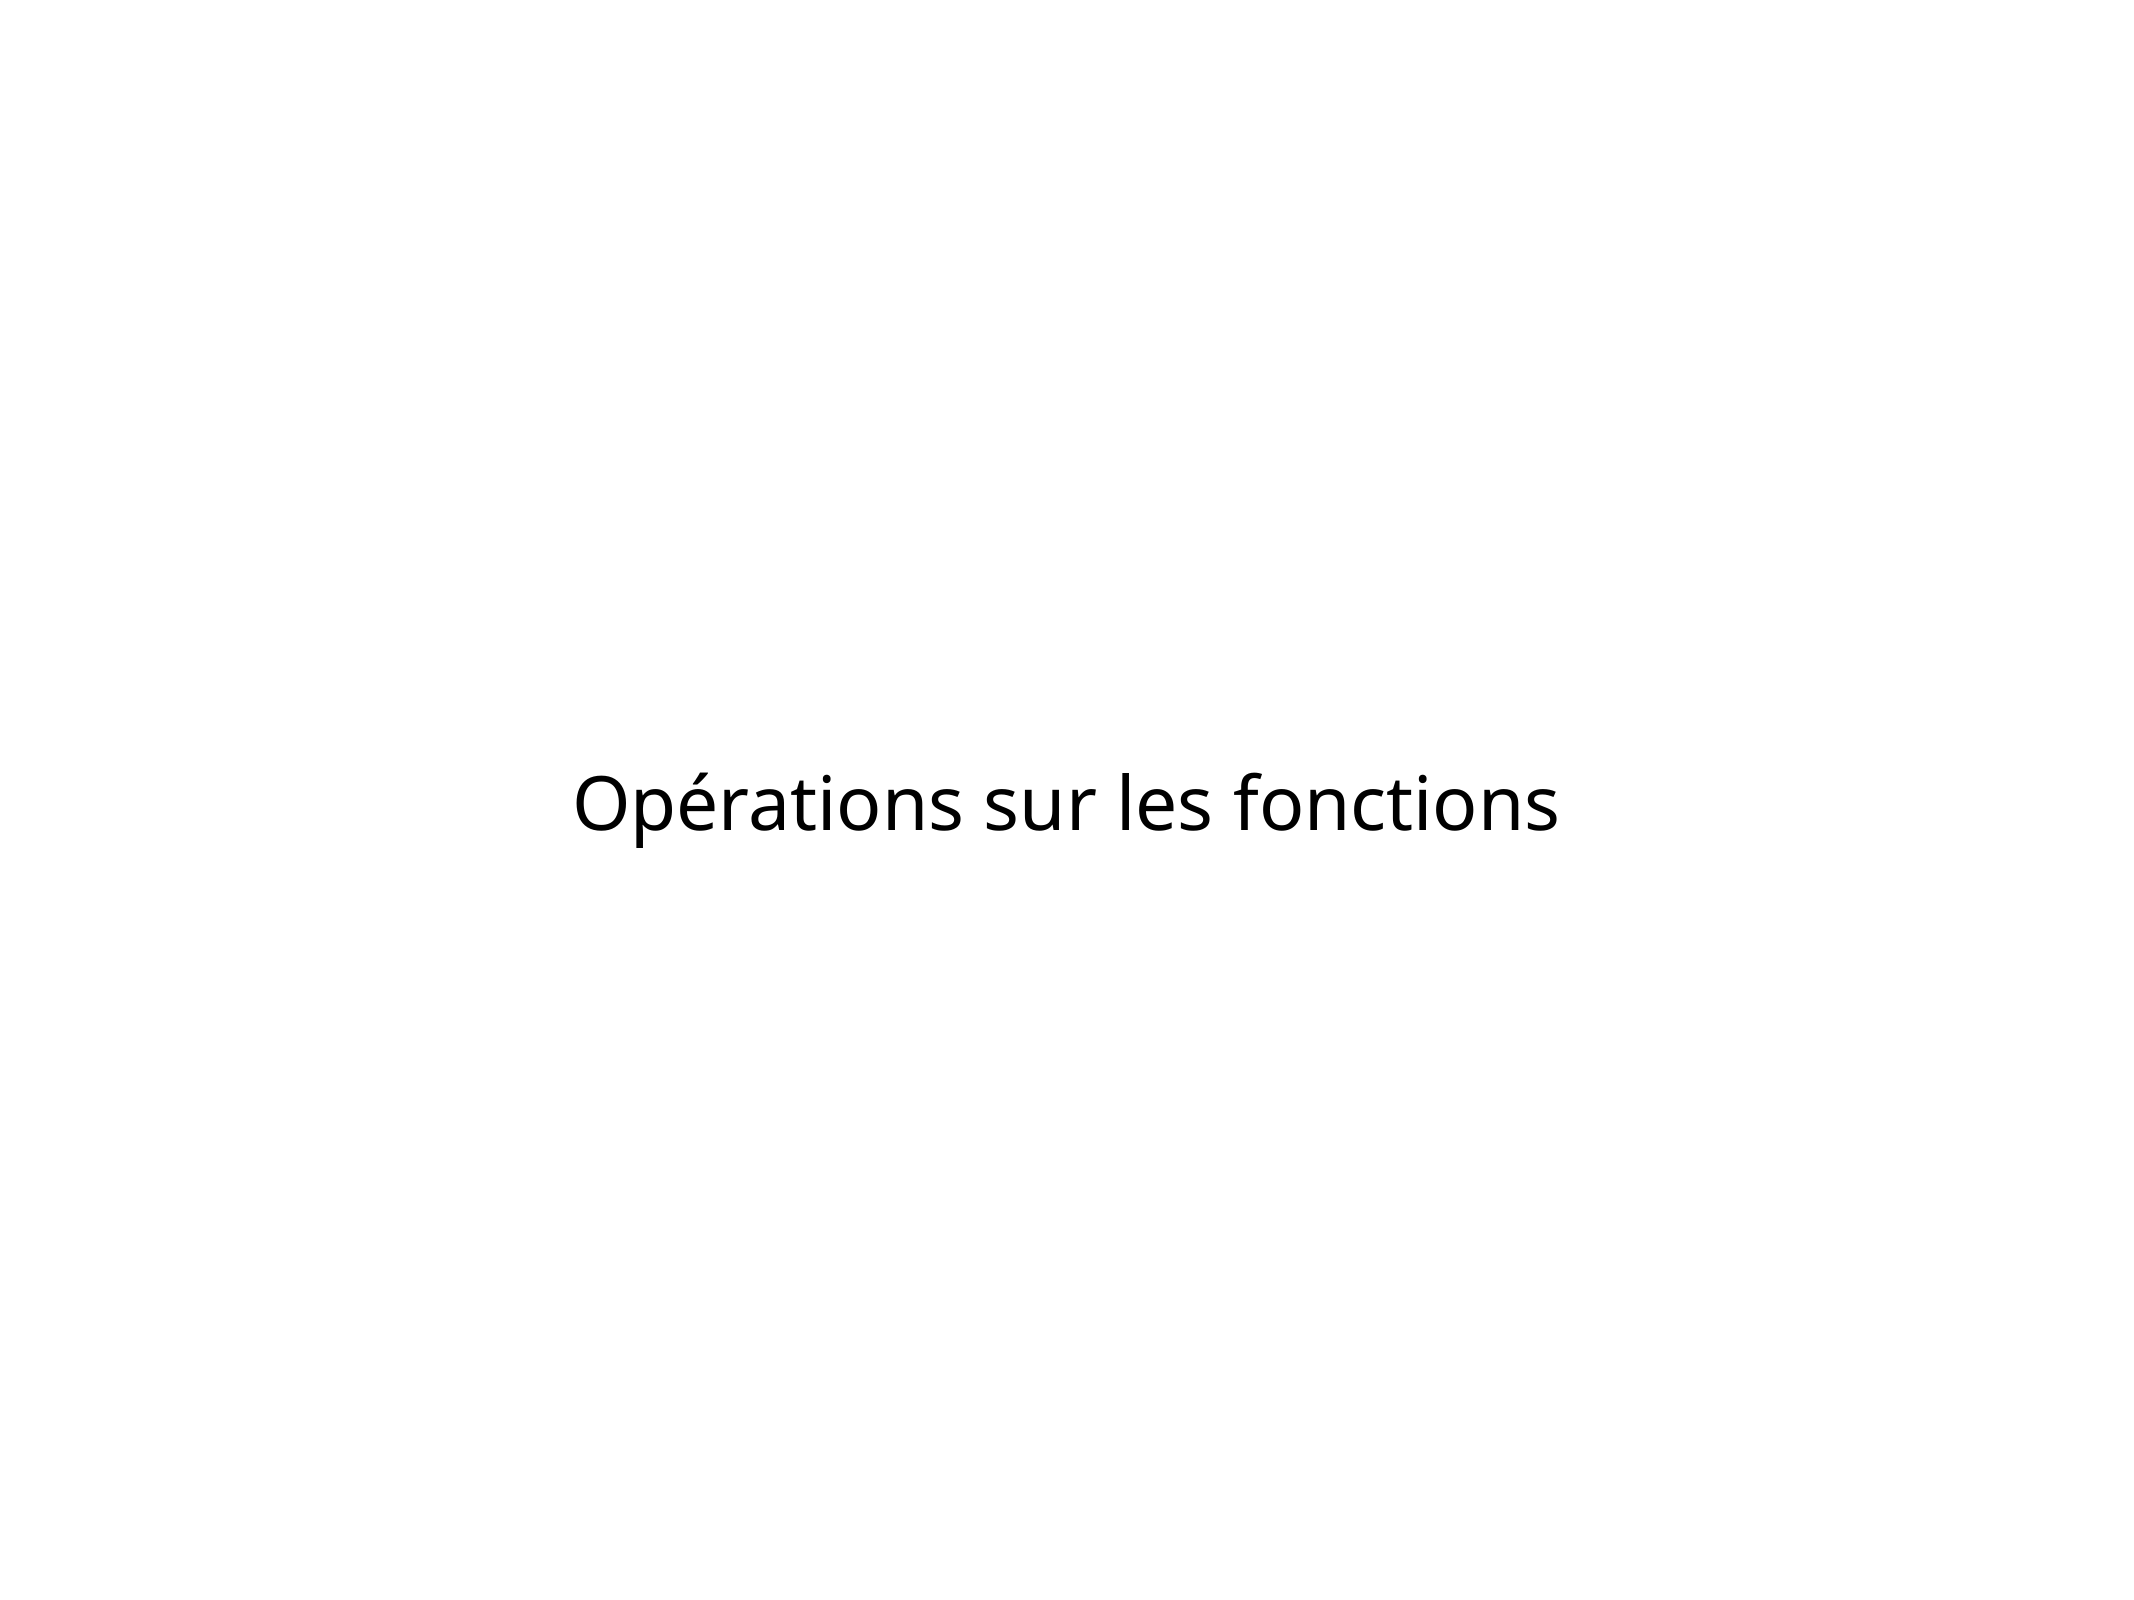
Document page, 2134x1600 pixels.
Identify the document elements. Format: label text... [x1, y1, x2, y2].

text_box Opérations sur les fonctions [563, 746, 1570, 854]
